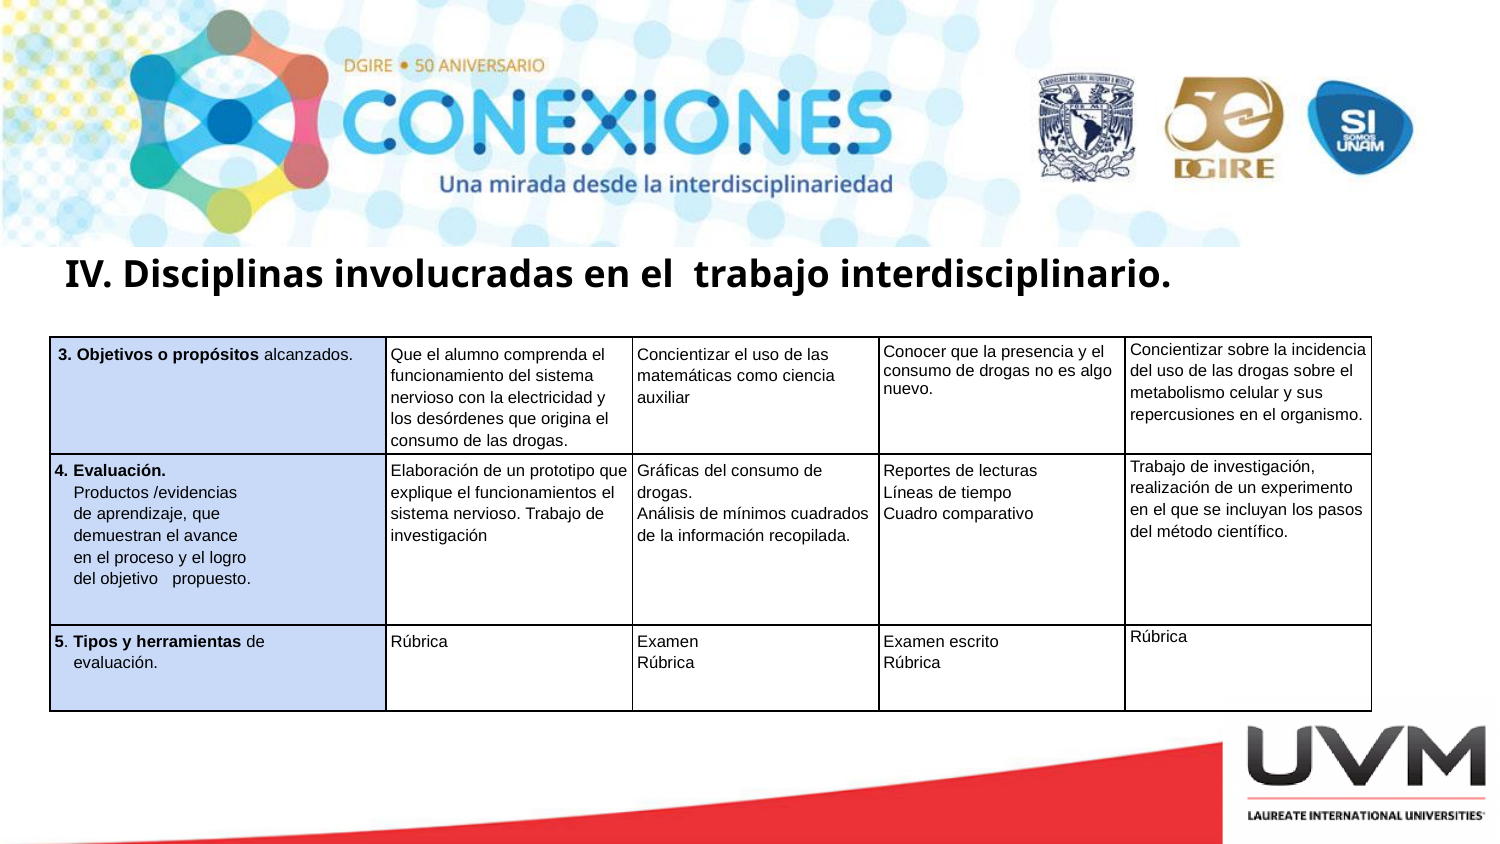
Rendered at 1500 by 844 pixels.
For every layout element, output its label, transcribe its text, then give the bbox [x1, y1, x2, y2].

table_header 3. Objetivos o propósitos alcanzados. [51, 338, 385, 453]
table_header Conocer que la presencia y el consumo de drogas no es algo nuevo. [880, 338, 1124, 453]
table_cell 5. Tipos y herramientas de evaluación. [51, 626, 385, 691]
table_cell Gráficas del consumo de drogas. Análisis de mínimos cuadrados de la información recopilada. [633, 455, 878, 624]
picture [0, 692, 1500, 844]
table_header Que el alumno comprenda el funcionamiento del sistema nervioso con la electricidad y los desórdenes que origina el consumo de las drogas. [387, 338, 632, 453]
table_header Concientizar el uso de las matemáticas como ciencia auxiliar [633, 338, 878, 453]
list IV. Disciplinas involucradas en el trabajo interdisciplinario. [50, 262, 1399, 321]
table_cell Elaboración de un prototipo que explique el funcionamientos el sistema nervioso. Trabajo de investigación [387, 455, 632, 624]
table_cell Trabajo de investigación, realización de un experimento en el que se incluyan los pasos del método científico. [1126, 455, 1371, 624]
table_cell Examen Rúbrica [633, 626, 878, 691]
picture [0, 0, 1500, 247]
table_cell 4. Evaluación. Productos /evidencias de aprendizaje, que demuestran el avance en el proceso y el logro del objetivo propuesto. [51, 455, 385, 624]
table_cell Rúbrica [1126, 626, 1371, 691]
table_header Concientizar sobre la incidencia del uso de las drogas sobre el metabolismo celular y sus repercusiones en el organismo. [1126, 338, 1371, 453]
table_cell Rúbrica [387, 626, 632, 691]
table_cell Examen escrito Rúbrica [880, 626, 1124, 691]
table_cell Reportes de lecturas Líneas de tiempo Cuadro comparativo [880, 455, 1124, 624]
